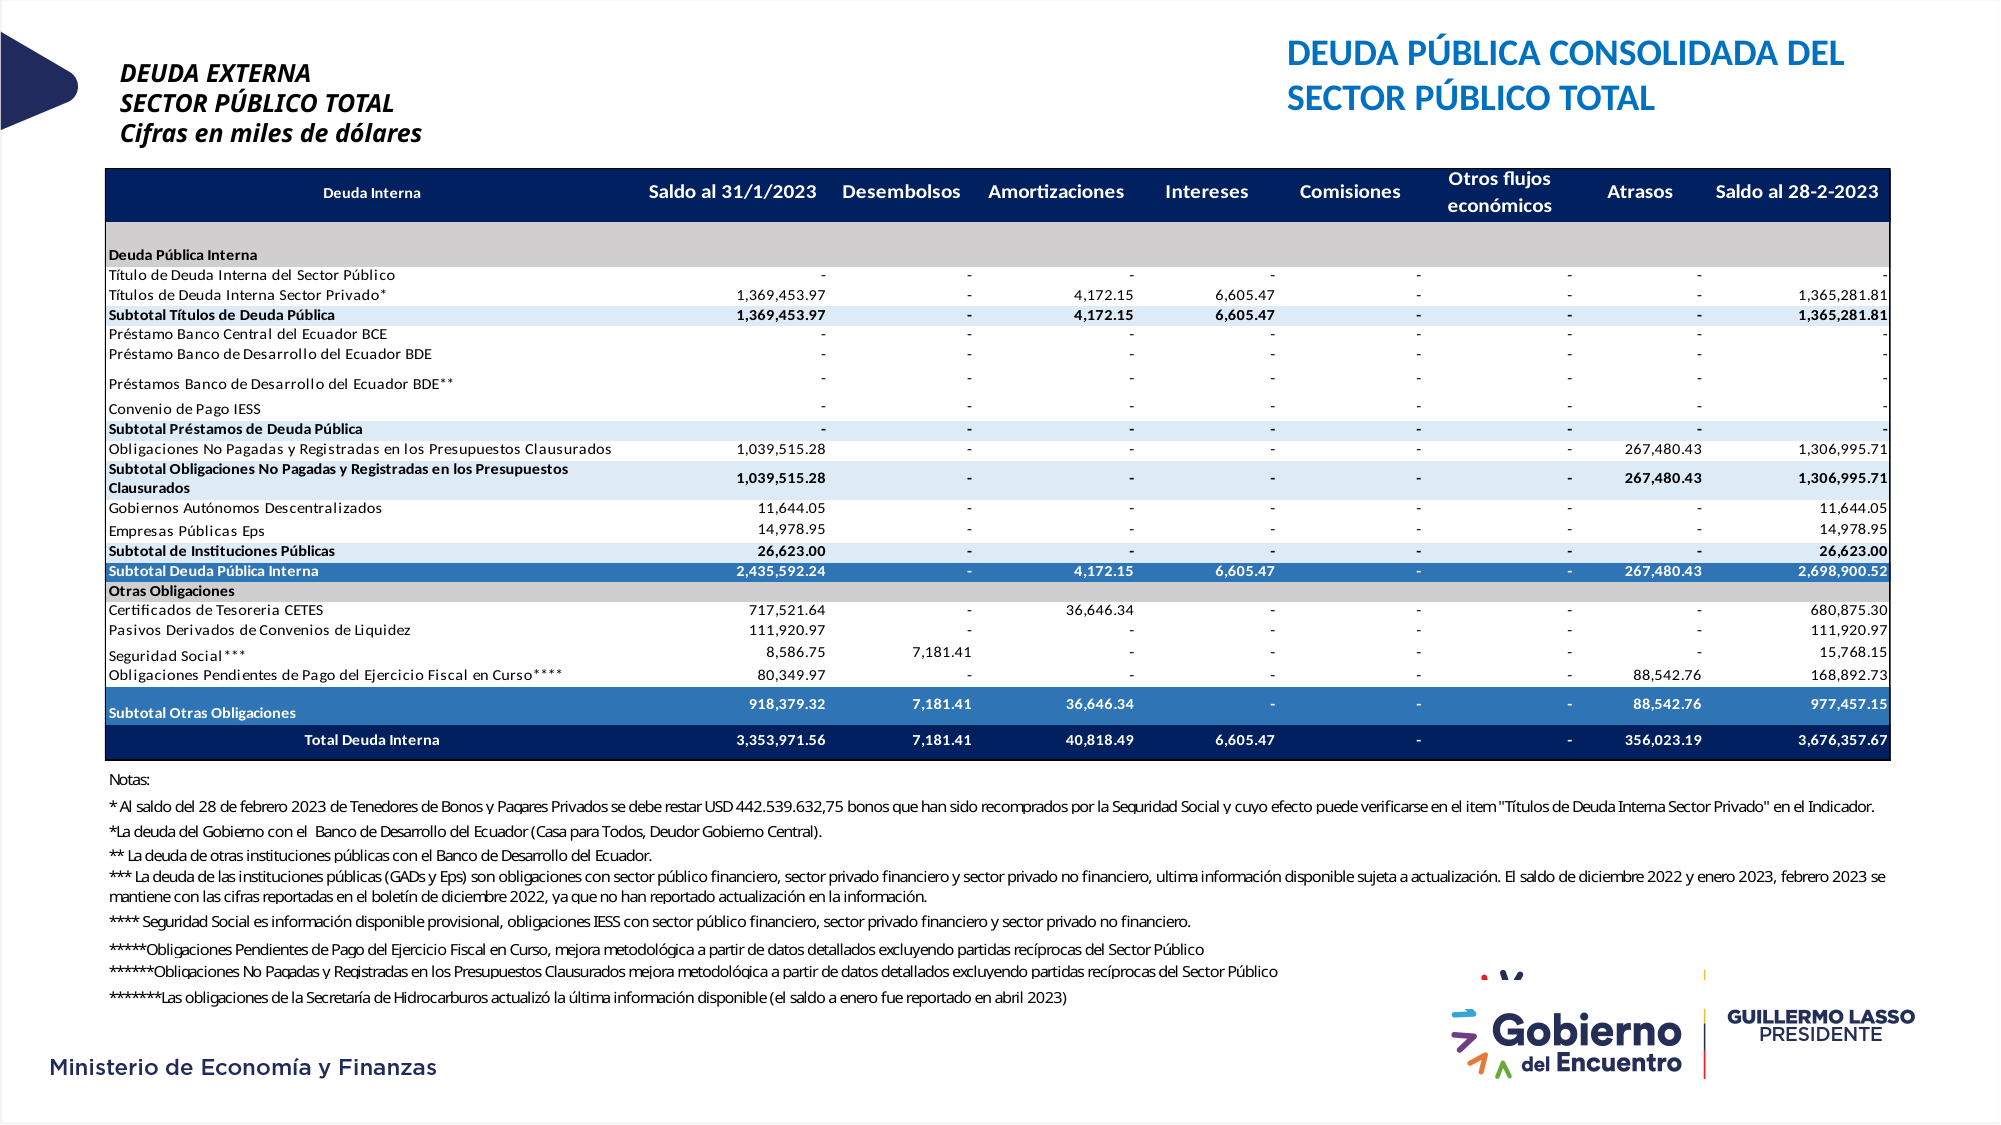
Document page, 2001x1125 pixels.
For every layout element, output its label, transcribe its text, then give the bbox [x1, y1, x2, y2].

text_box DEUDA PÚBLICA CONSOLIDADA DEL SECTOR PÚBLICO TOTAL [1272, 20, 1863, 126]
picture [0, 0, 2001, 1125]
text_box DEUDA EXTERNA SECTOR PÚBLICO TOTAL Cifras en miles de dólares [104, 52, 801, 153]
